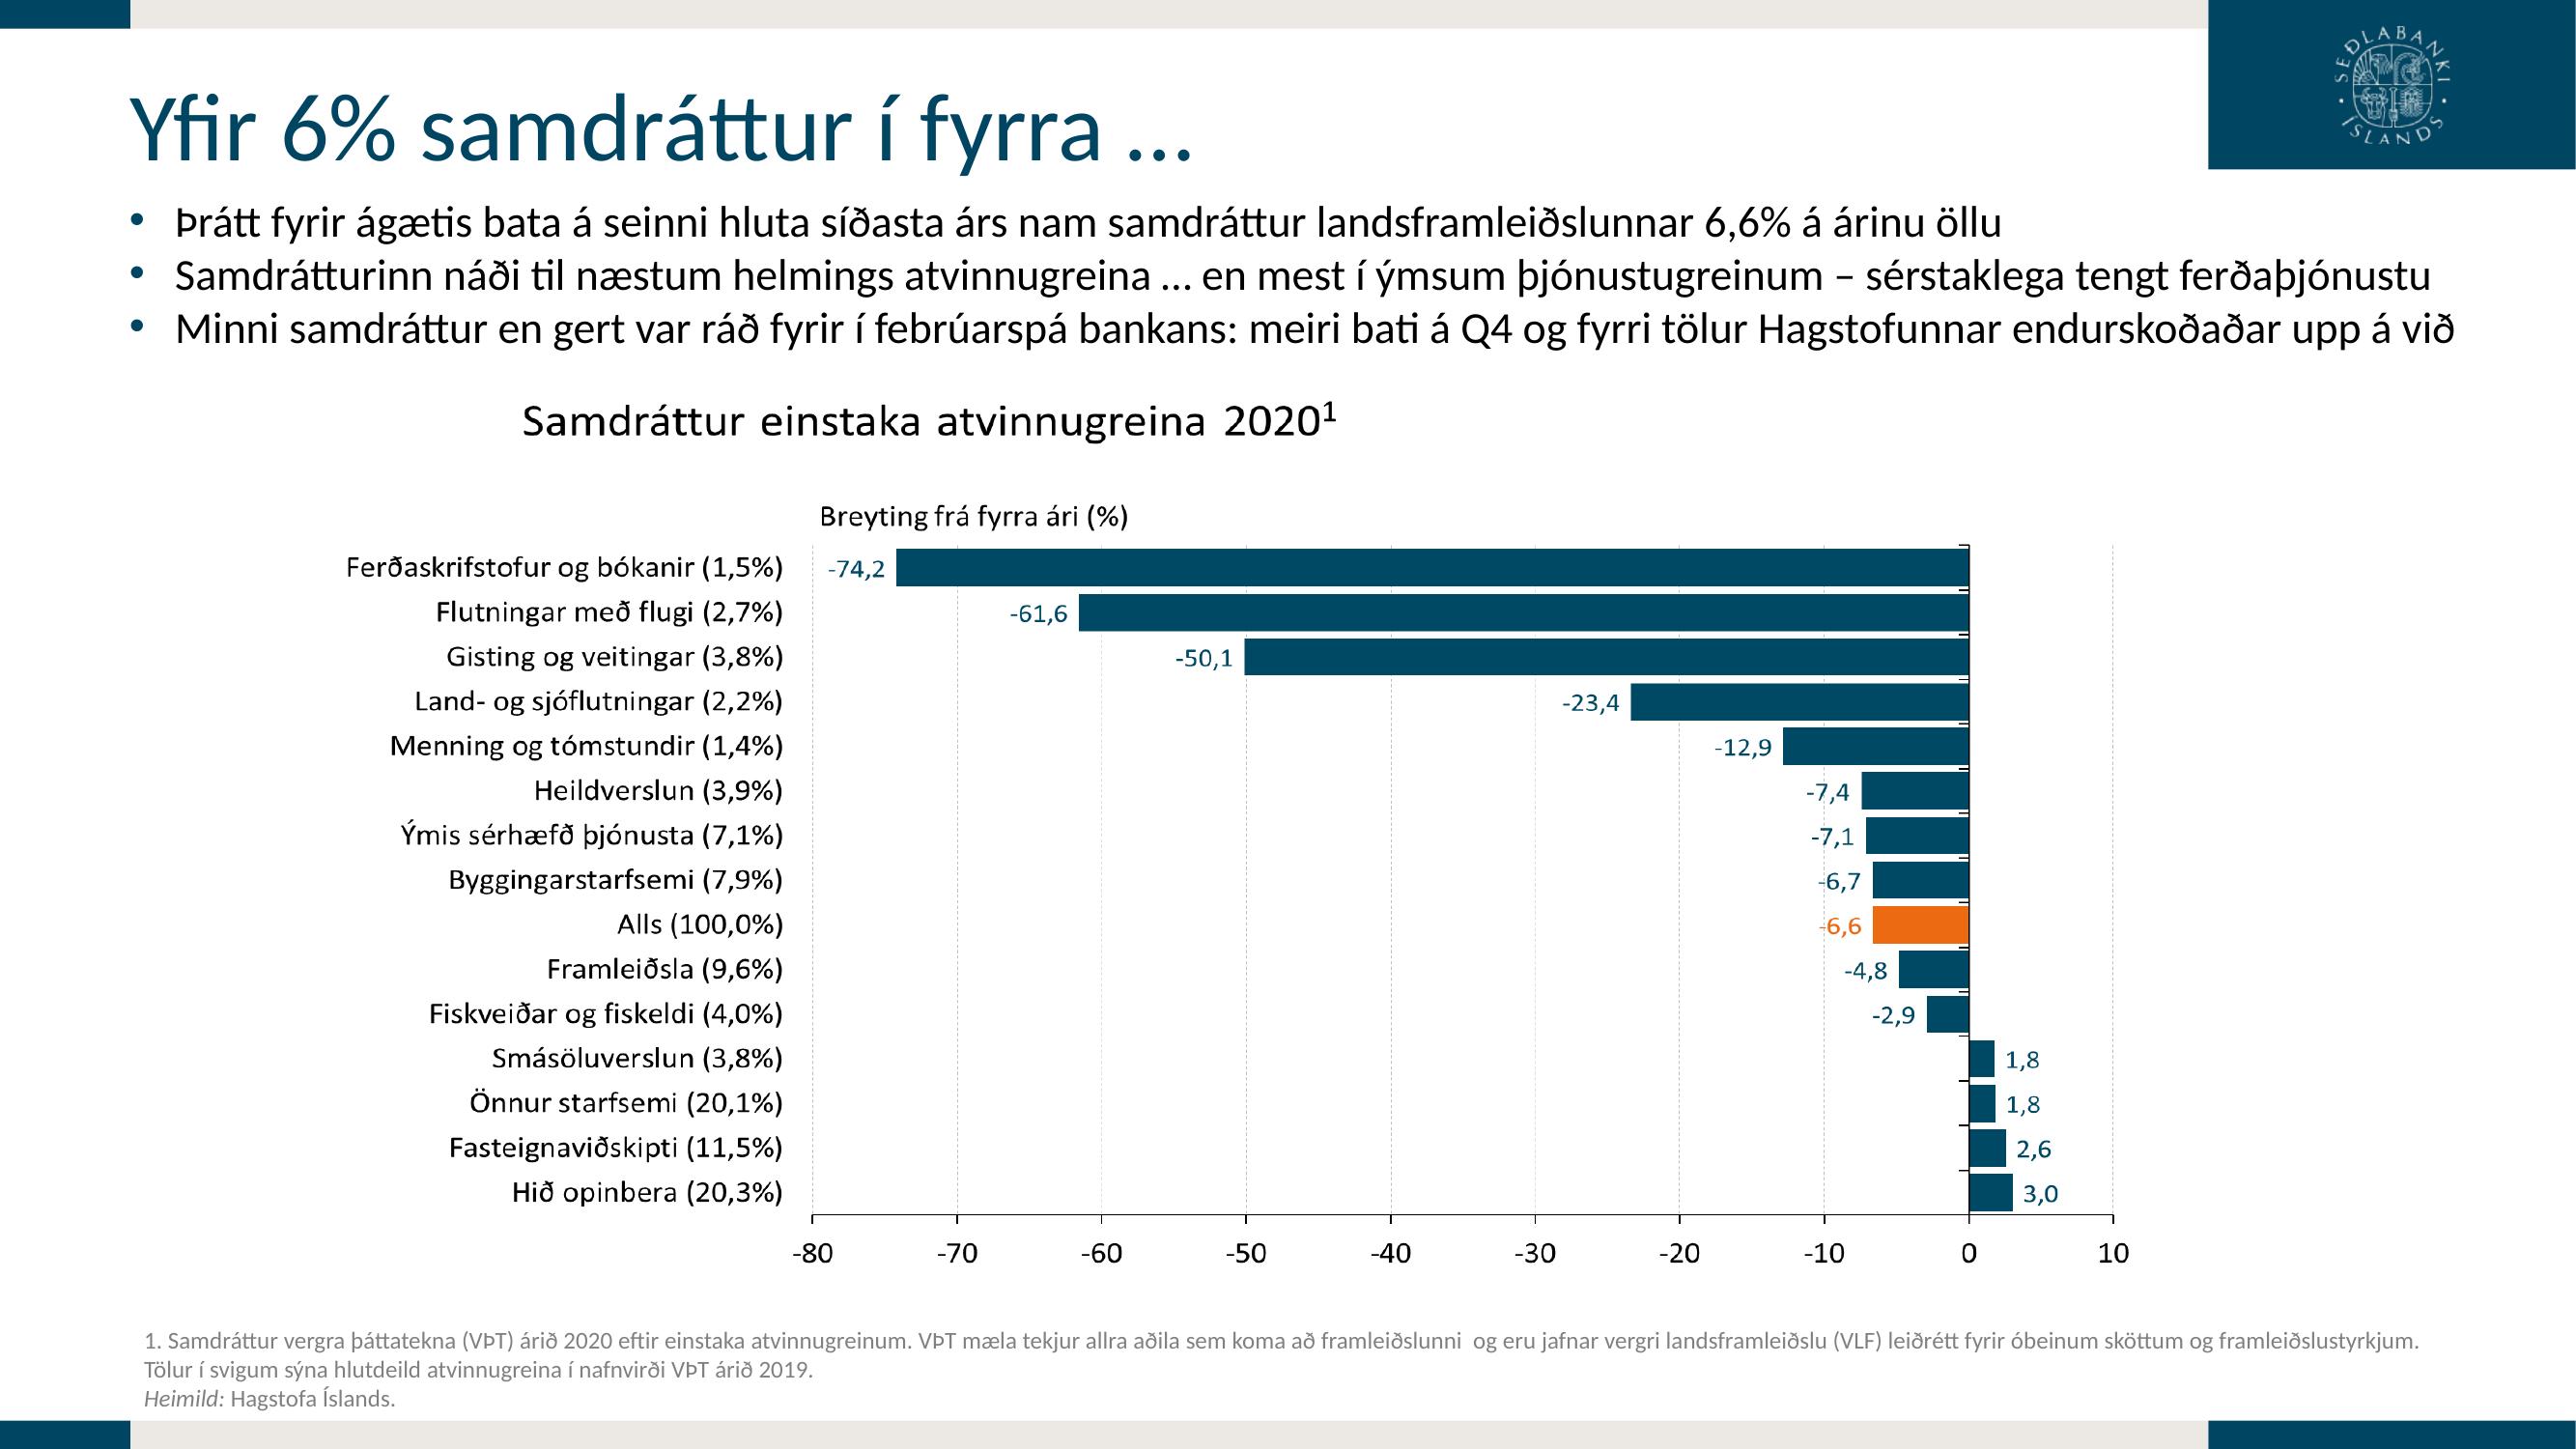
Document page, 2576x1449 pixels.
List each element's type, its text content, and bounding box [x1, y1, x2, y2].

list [342, 370, 2139, 1398]
text_box 1. Samdráttur vergra þáttatekna (VÞT) árið 2020 eftir einstaka atvinnugreinum. VÞT mæla tekjur allra aðila sem koma að framleiðslunni og eru jafnar vergri landsframleiðslu (VLF) leiðrétt fyrir óbeinum sköttum og framleiðslustyrkjum. Tölur í svigum sýna hlutdeild atvinnugreina í nafnvirði VÞT árið 2019. Heimild: Hagstofa Íslands. [129, 1316, 2472, 1419]
title Yfir 6% samdráttur í fyrra … [129, 86, 2178, 192]
list Þrátt fyrir ágætis bata á seinni hluta síðasta árs nam samdráttur landsframleiðslunnar 6,6% á árinu öllu Samdrátturinn náði til næstum helmings atvinnugreina … en mest í ýmsum þjónustugreinum – sérstaklega tengt ferðaþjónustu Minni samdráttur en gert var ráð fyrir í febrúarspá bankans: meiri bati á Q4 og fyrri tölur Hagstofunnar endurskoðaðar upp á við [129, 192, 2472, 399]
